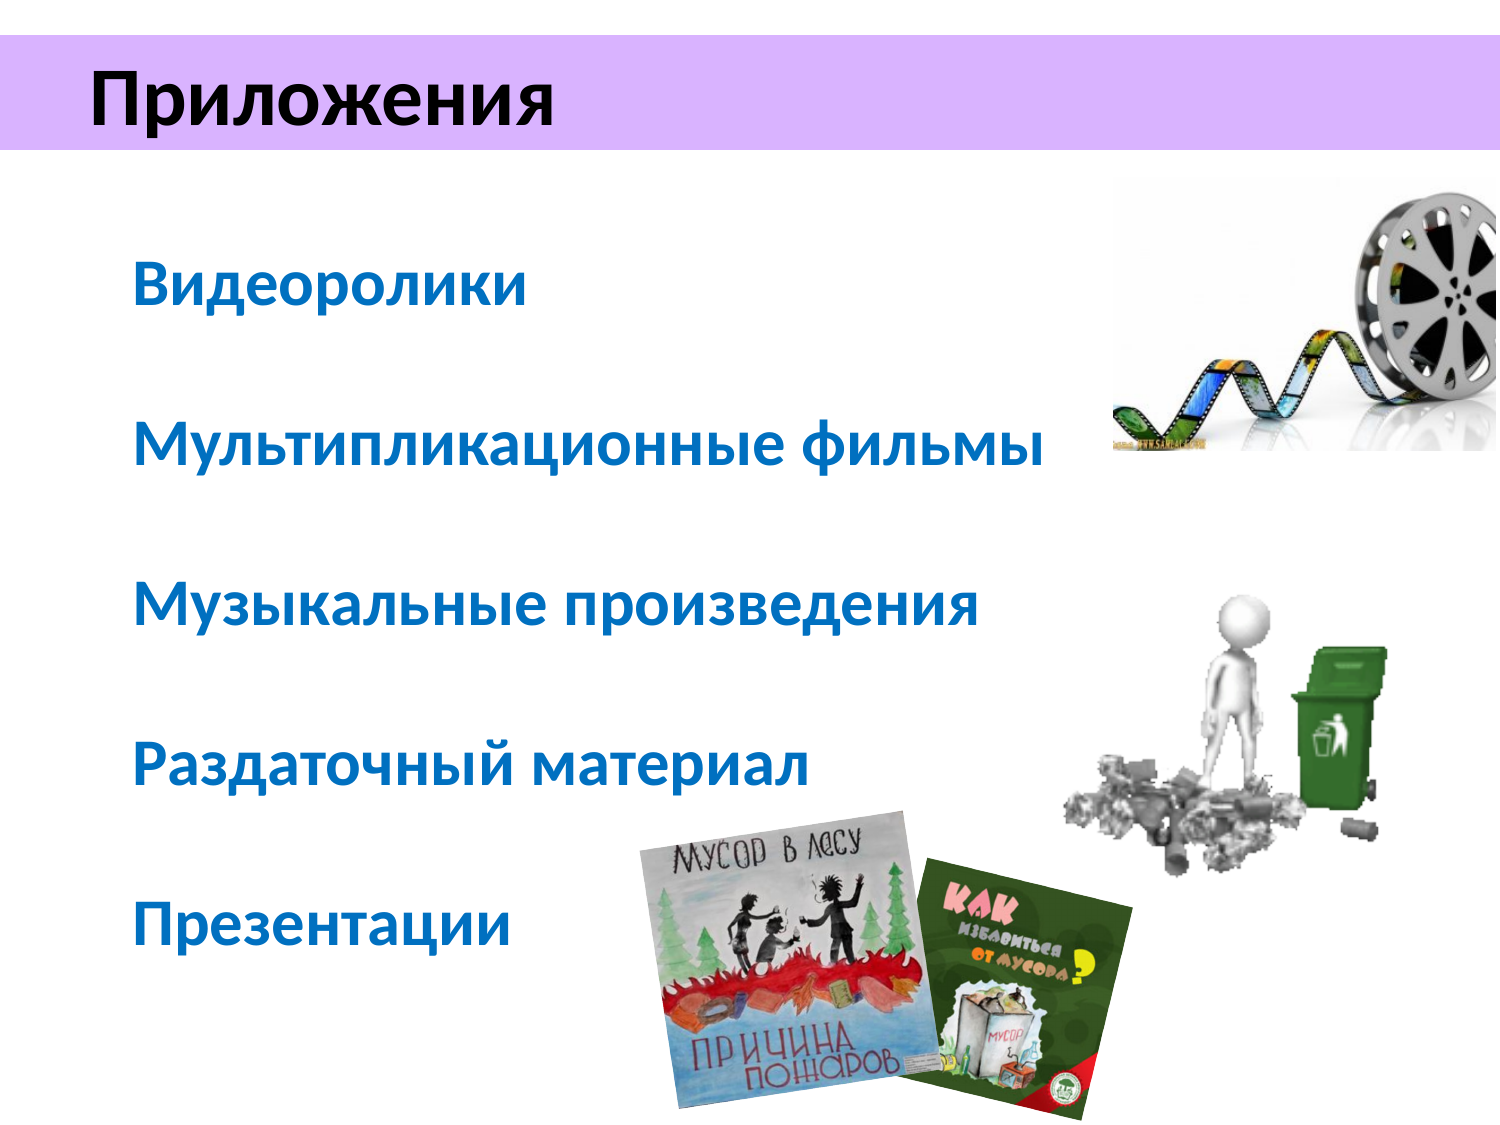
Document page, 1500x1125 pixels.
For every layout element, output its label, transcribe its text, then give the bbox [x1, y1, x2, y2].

picture [1112, 177, 1496, 451]
picture [640, 585, 1395, 1120]
text_box Видеоролики Мультипликационные фильмы Музыкальные произведения Раздаточный материал Презентации [117, 231, 1128, 1046]
text_box Приложения [0, 35, 1500, 150]
